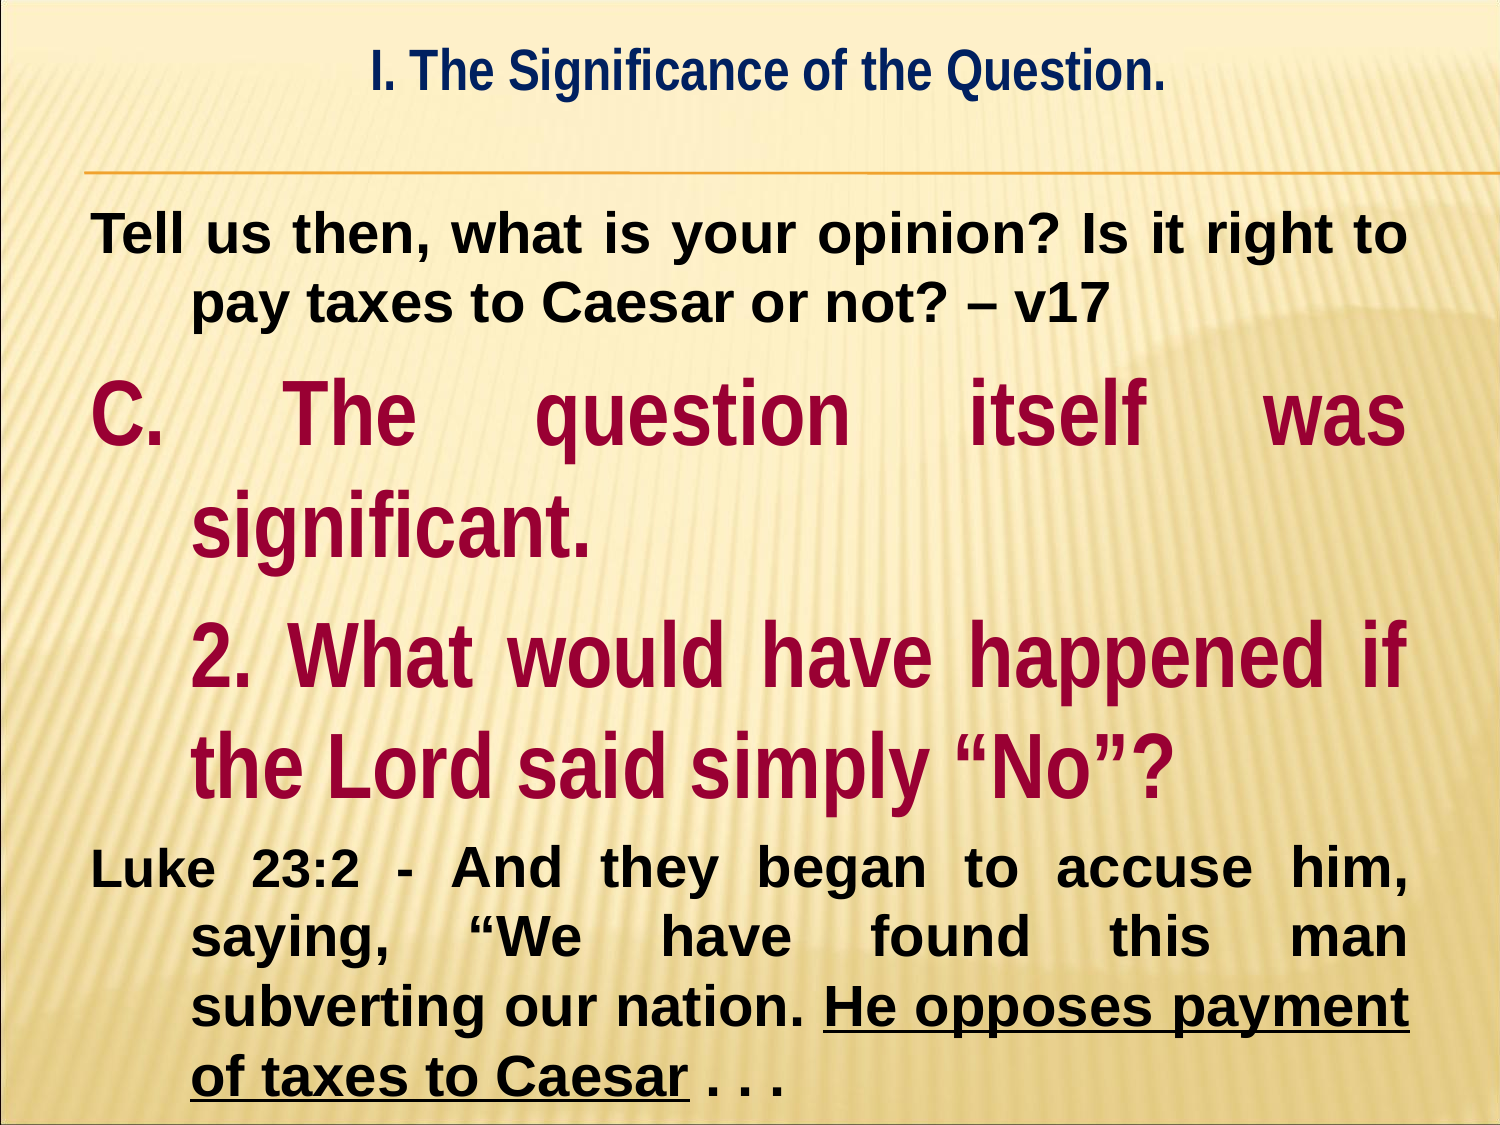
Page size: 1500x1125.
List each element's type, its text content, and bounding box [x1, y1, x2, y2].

list Tell us then, what is your opinion? Is it right to pay taxes to Caesar or not? – v17 C. The question itself was significant. 2. What would have happened if the Lord said simply “No”? Luke 23:2 - And they began to accuse him, saying, “We have found this man subverting our nation. He opposes payment of taxes to Caesar . . . [75, 187, 1425, 1125]
text_box I. The Significance of the Question. [124, 24, 1413, 110]
picture [0, 0, 1500, 1125]
